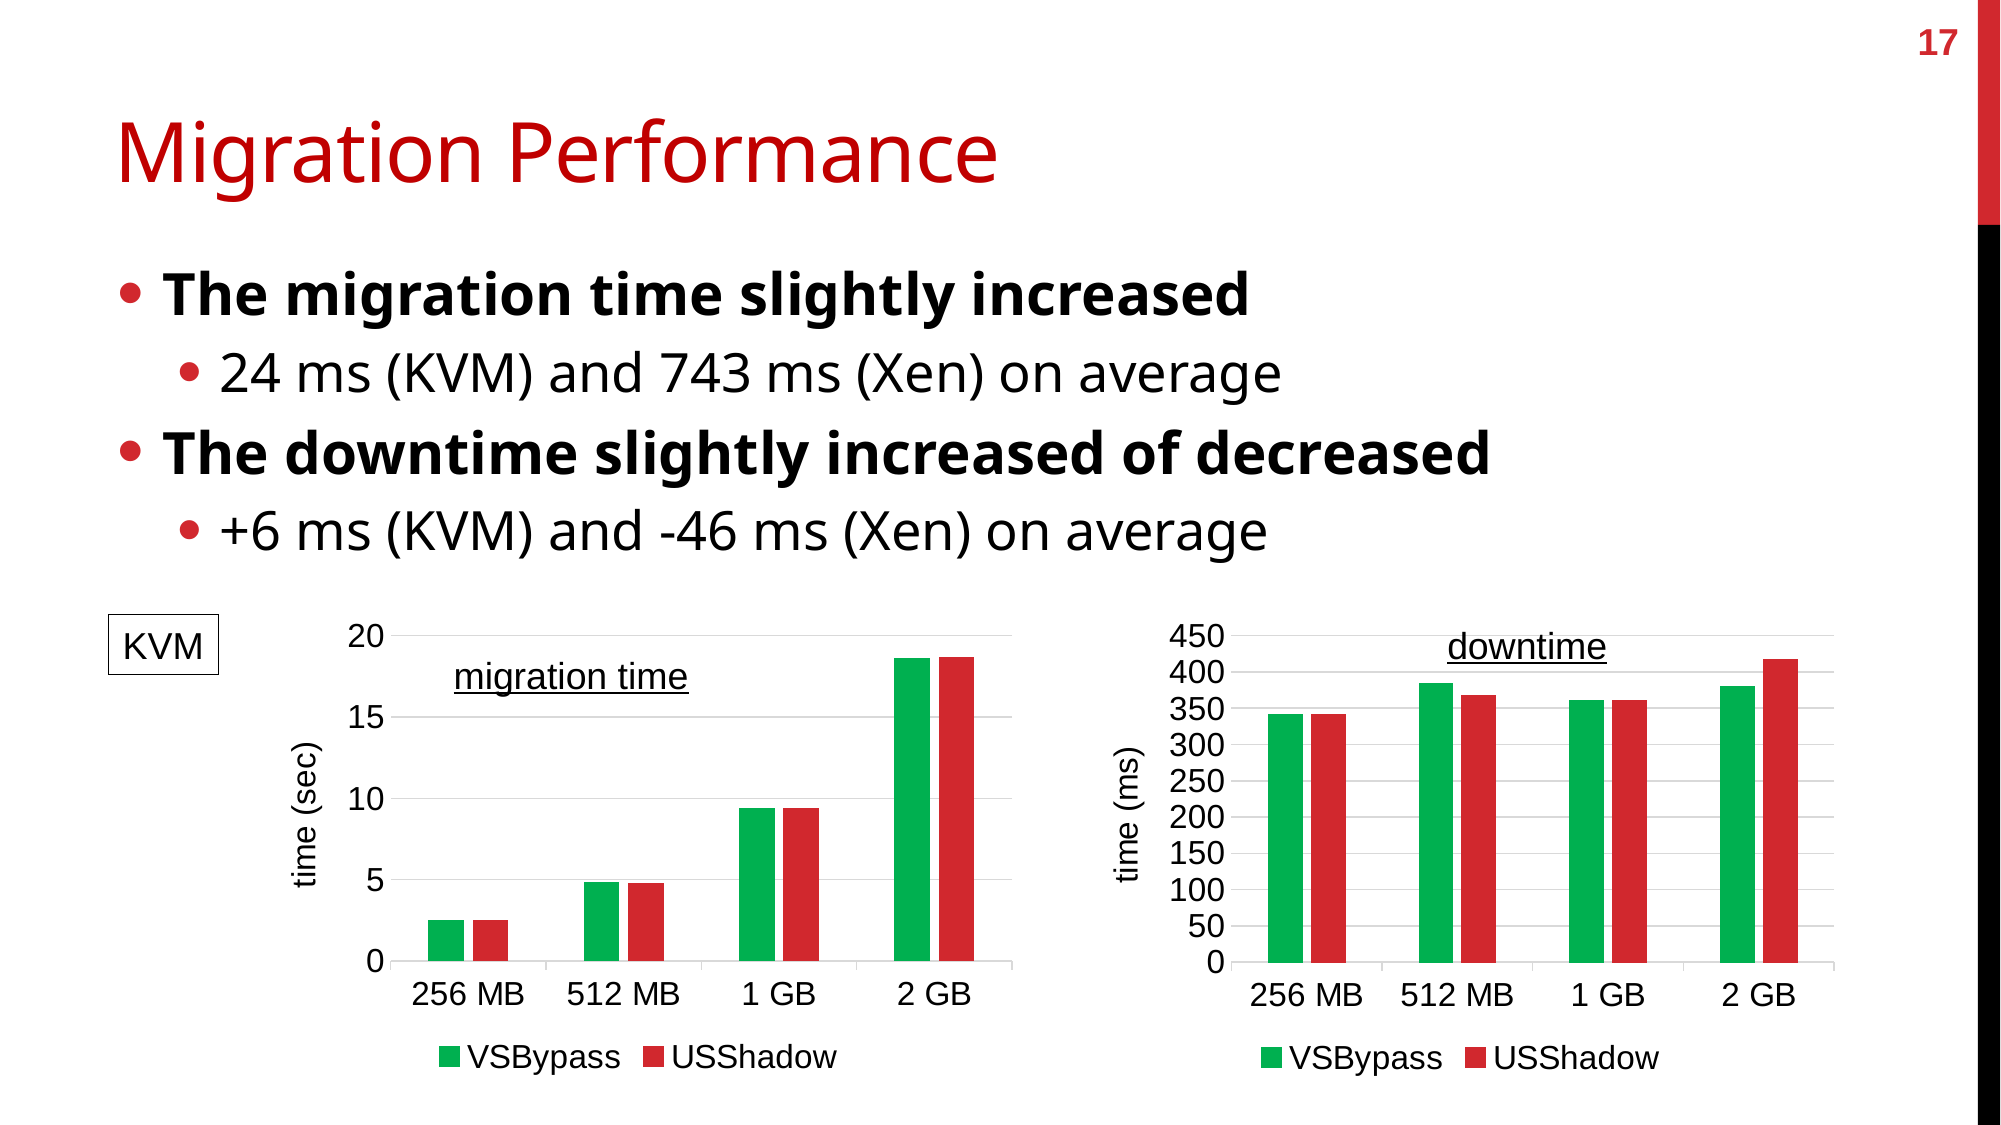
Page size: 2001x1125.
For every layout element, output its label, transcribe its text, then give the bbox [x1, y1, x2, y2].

chart [248, 607, 1029, 1082]
chart [1070, 607, 1851, 1084]
list The migration time slightly increased 24 ms (KVM) and 743 ms (Xen) on average The downtime slightly increased of decreased +6 ms (KVM) and -46 ms (Xen) on average [99, 249, 1904, 1065]
text_box KVM [108, 614, 219, 675]
slide_number 17 [1823, 10, 1975, 71]
title Migration Performance [99, 25, 1904, 207]
